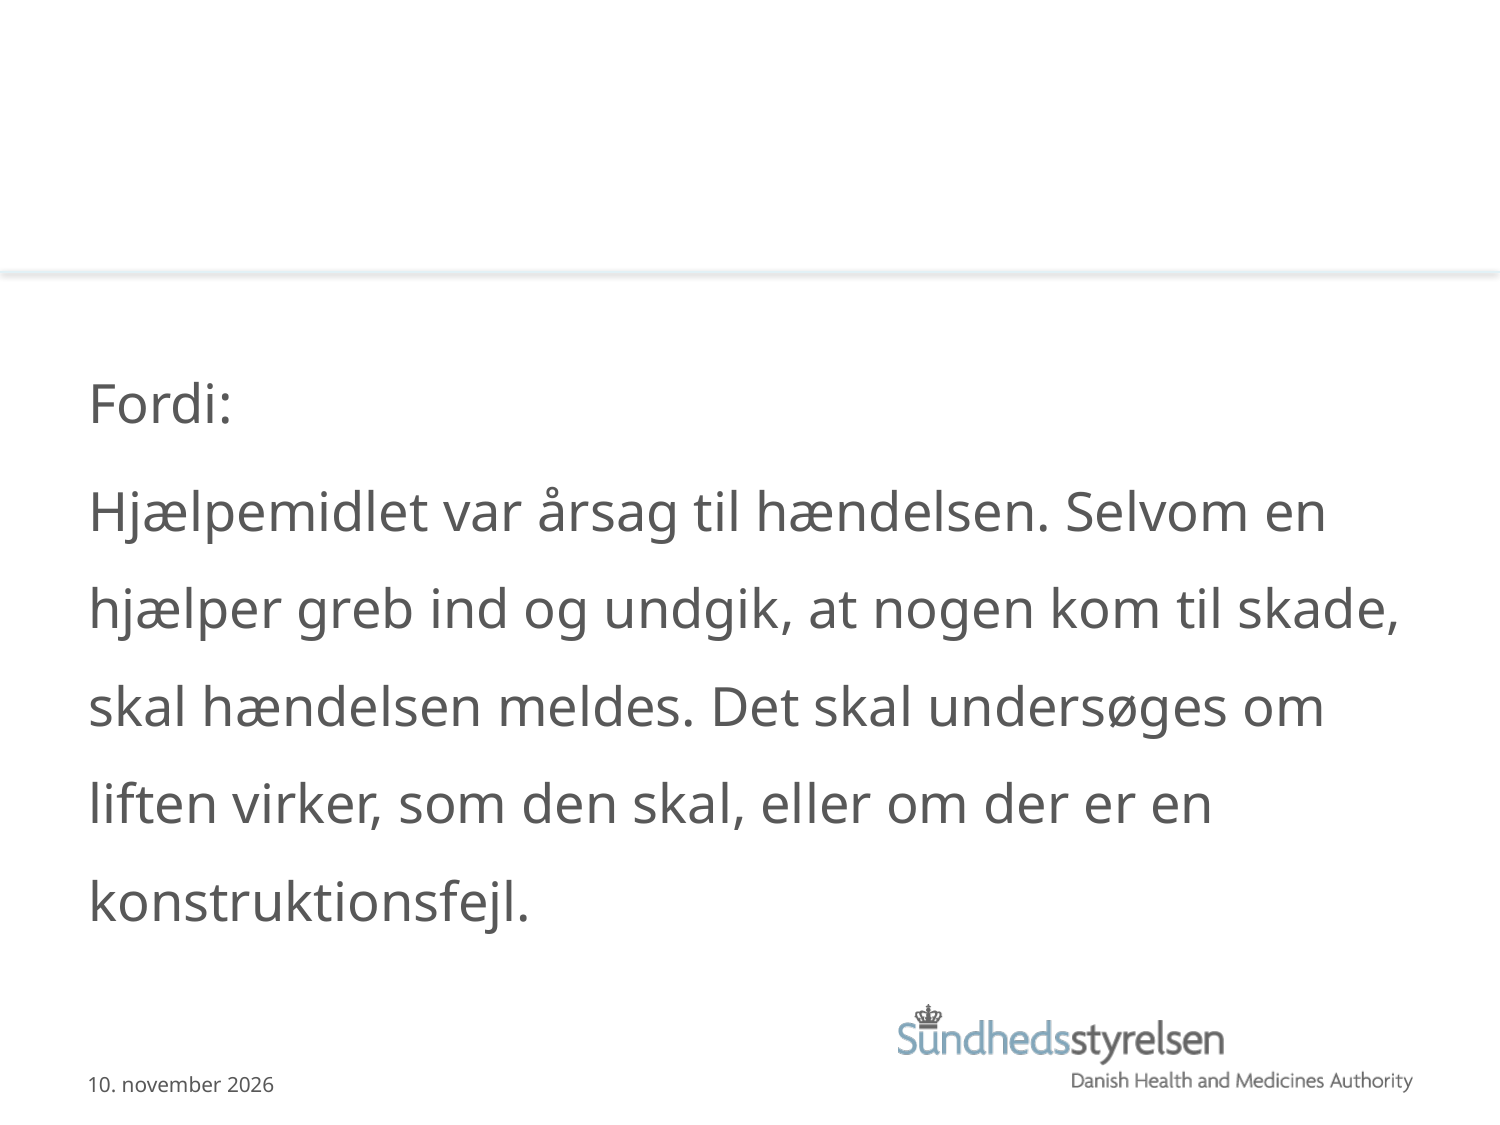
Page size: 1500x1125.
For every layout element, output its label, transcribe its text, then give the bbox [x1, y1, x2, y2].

picture [898, 1004, 1413, 1093]
list Fordi: Hjælpemidlet var årsag til hændelsen. Selvom en hjælper greb ind og undgik, at nogen kom til skade, skal hændelsen meldes. Det skal undersøges om liften virker, som den skal, eller om der er en konstruktionsfejl. [88, 336, 1413, 930]
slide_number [87, 1072, 438, 1101]
